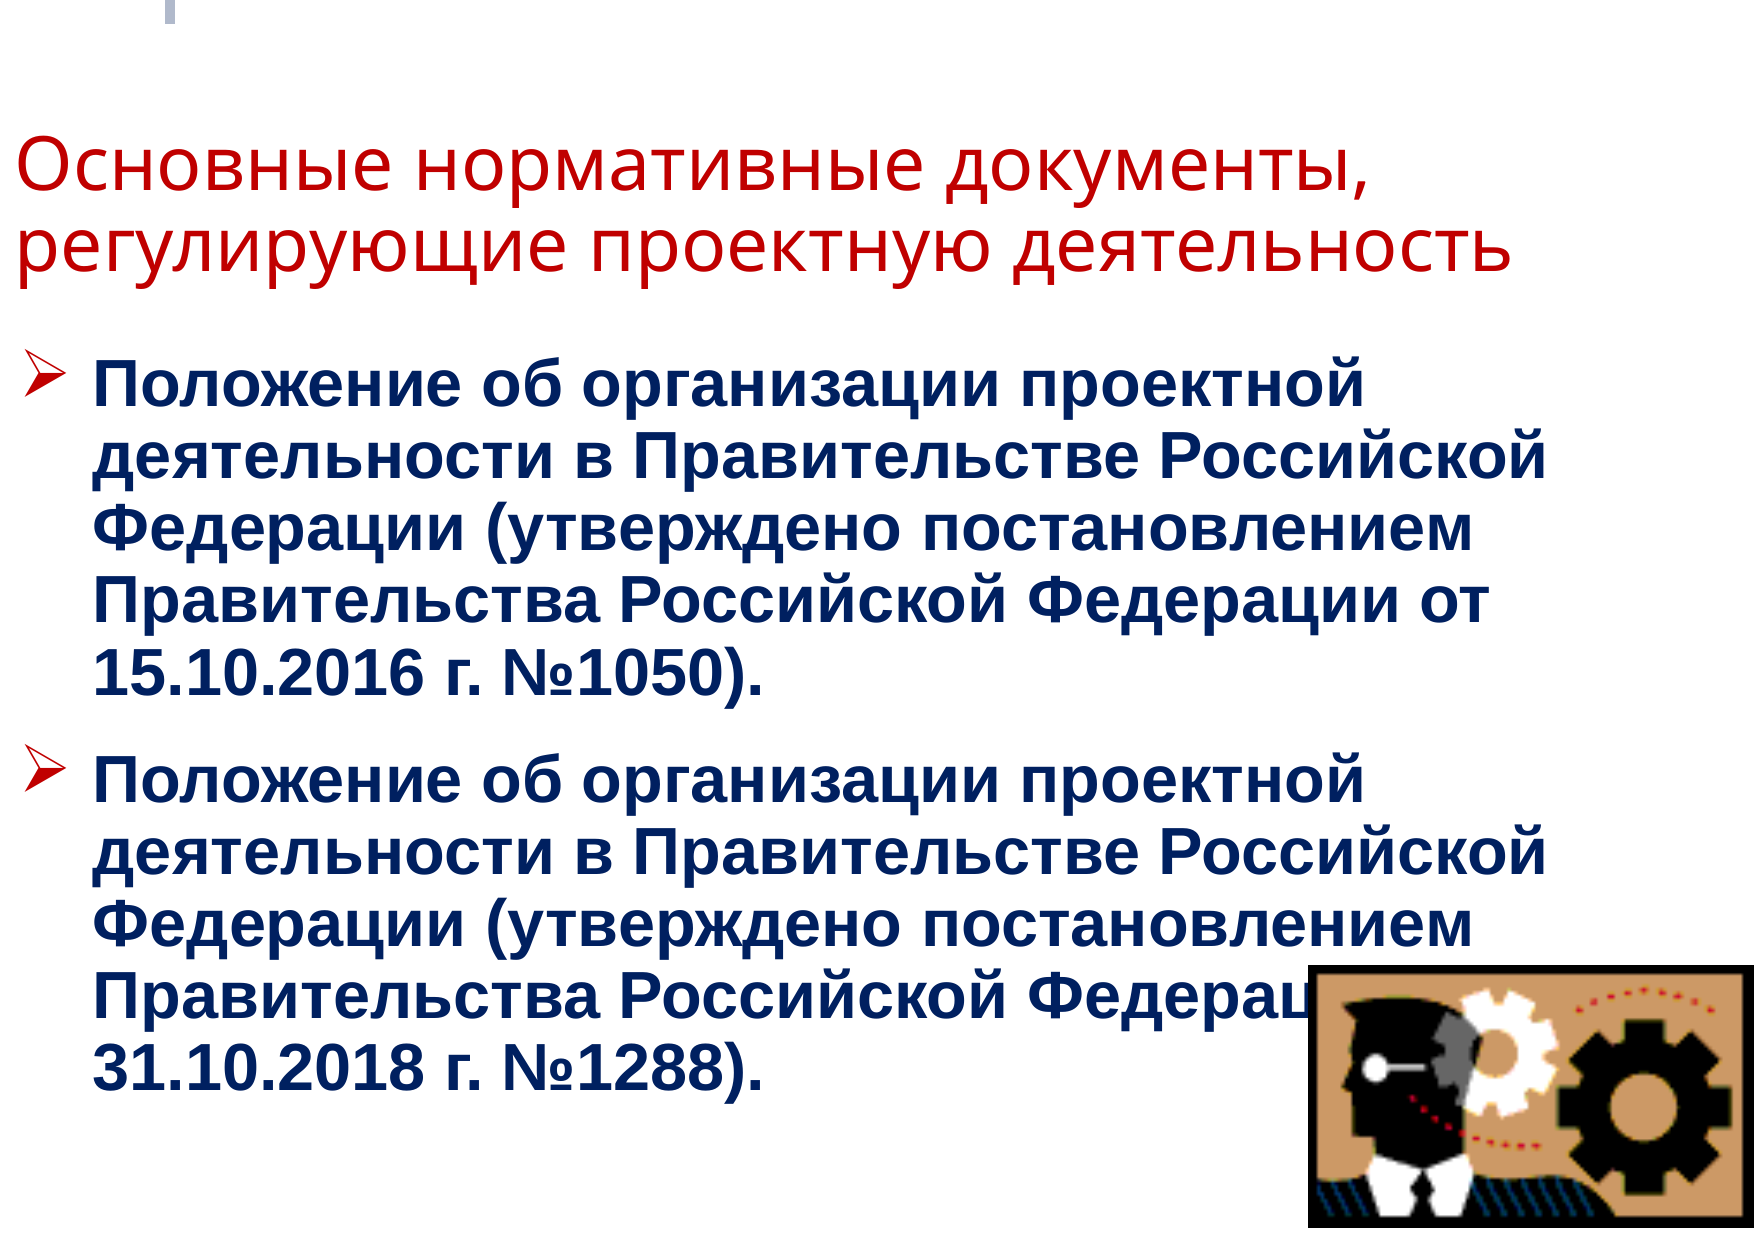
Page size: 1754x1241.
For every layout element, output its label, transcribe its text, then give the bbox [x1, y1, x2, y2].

picture [1308, 965, 1754, 1228]
text_box Положение об организации проектной деятельности в Правительстве Российской Федерации (утверждено постановлением Правительства Российской Федерации от 15.10.2016 г. №1050). Положение об организации проектной деятельности в Правительстве Российской Федерации (утверждено постановлением Правительства Российской Федерации от 31.10.2018 г. №1288). [4, 341, 1651, 1241]
title Основные нормативные документы, регулирующие проектную деятельность [0, 24, 1754, 390]
